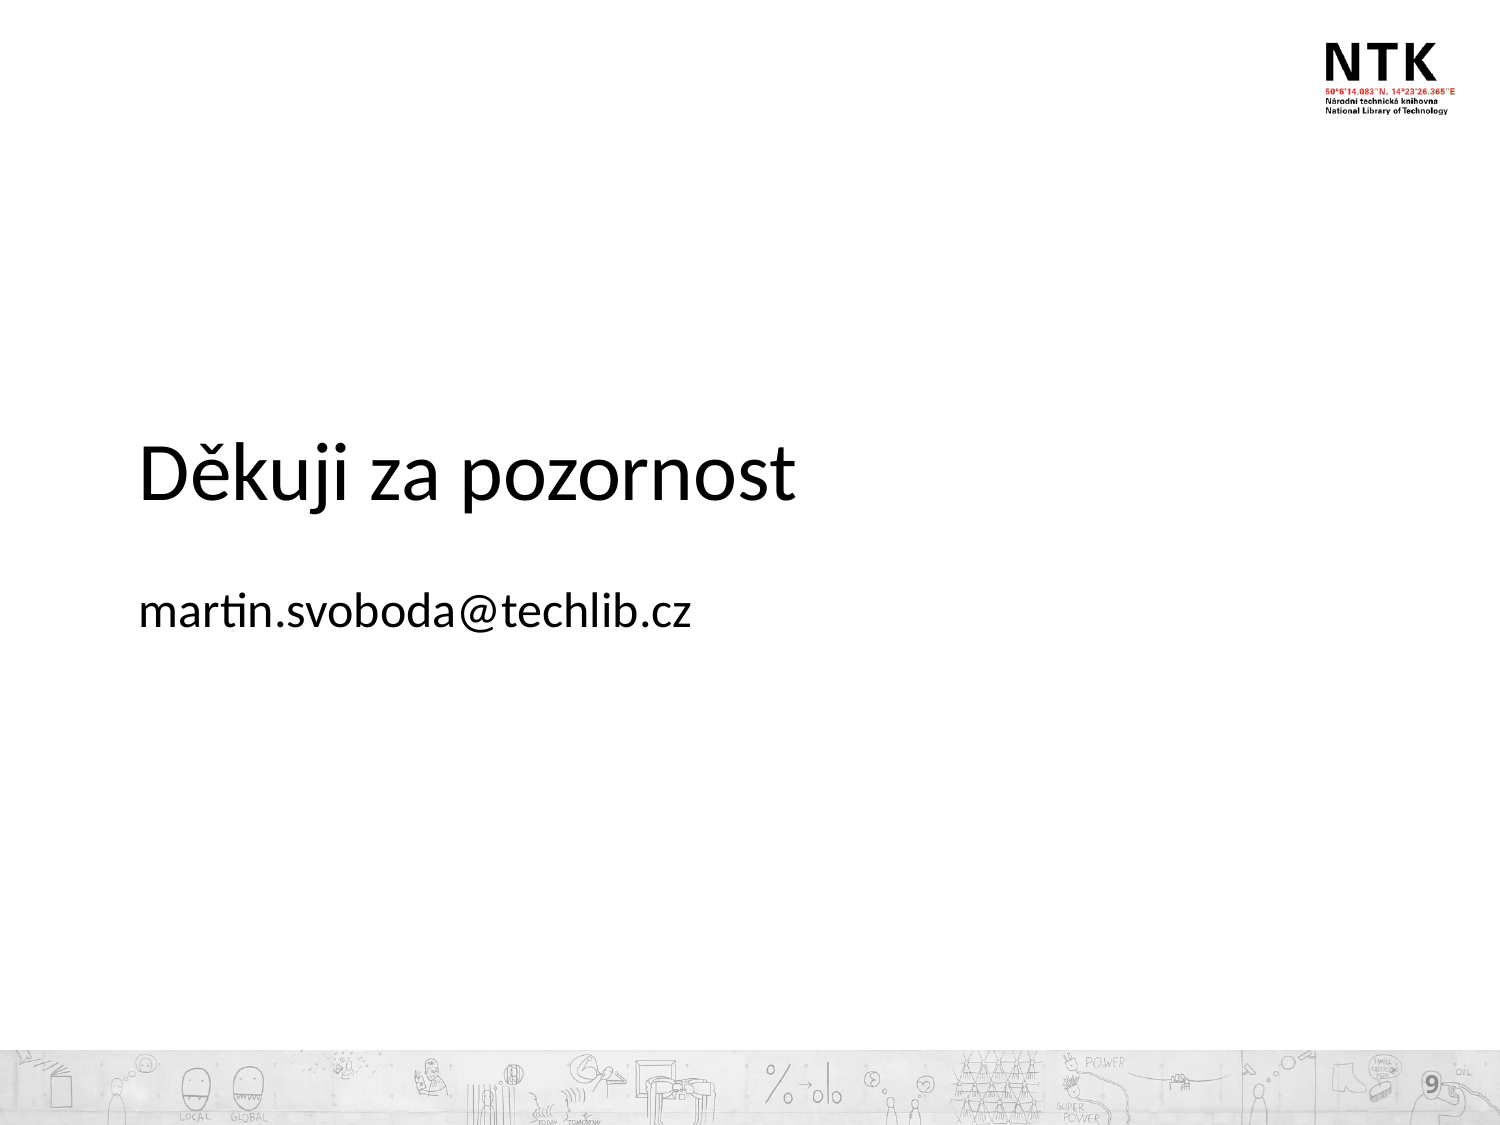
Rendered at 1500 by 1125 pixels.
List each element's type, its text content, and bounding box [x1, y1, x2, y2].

text_box Děkuji za pozornost martin.svoboda@techlib.cz [123, 409, 1400, 645]
picture [1324, 31, 1471, 126]
slide_number 9 [1104, 1055, 1455, 1116]
